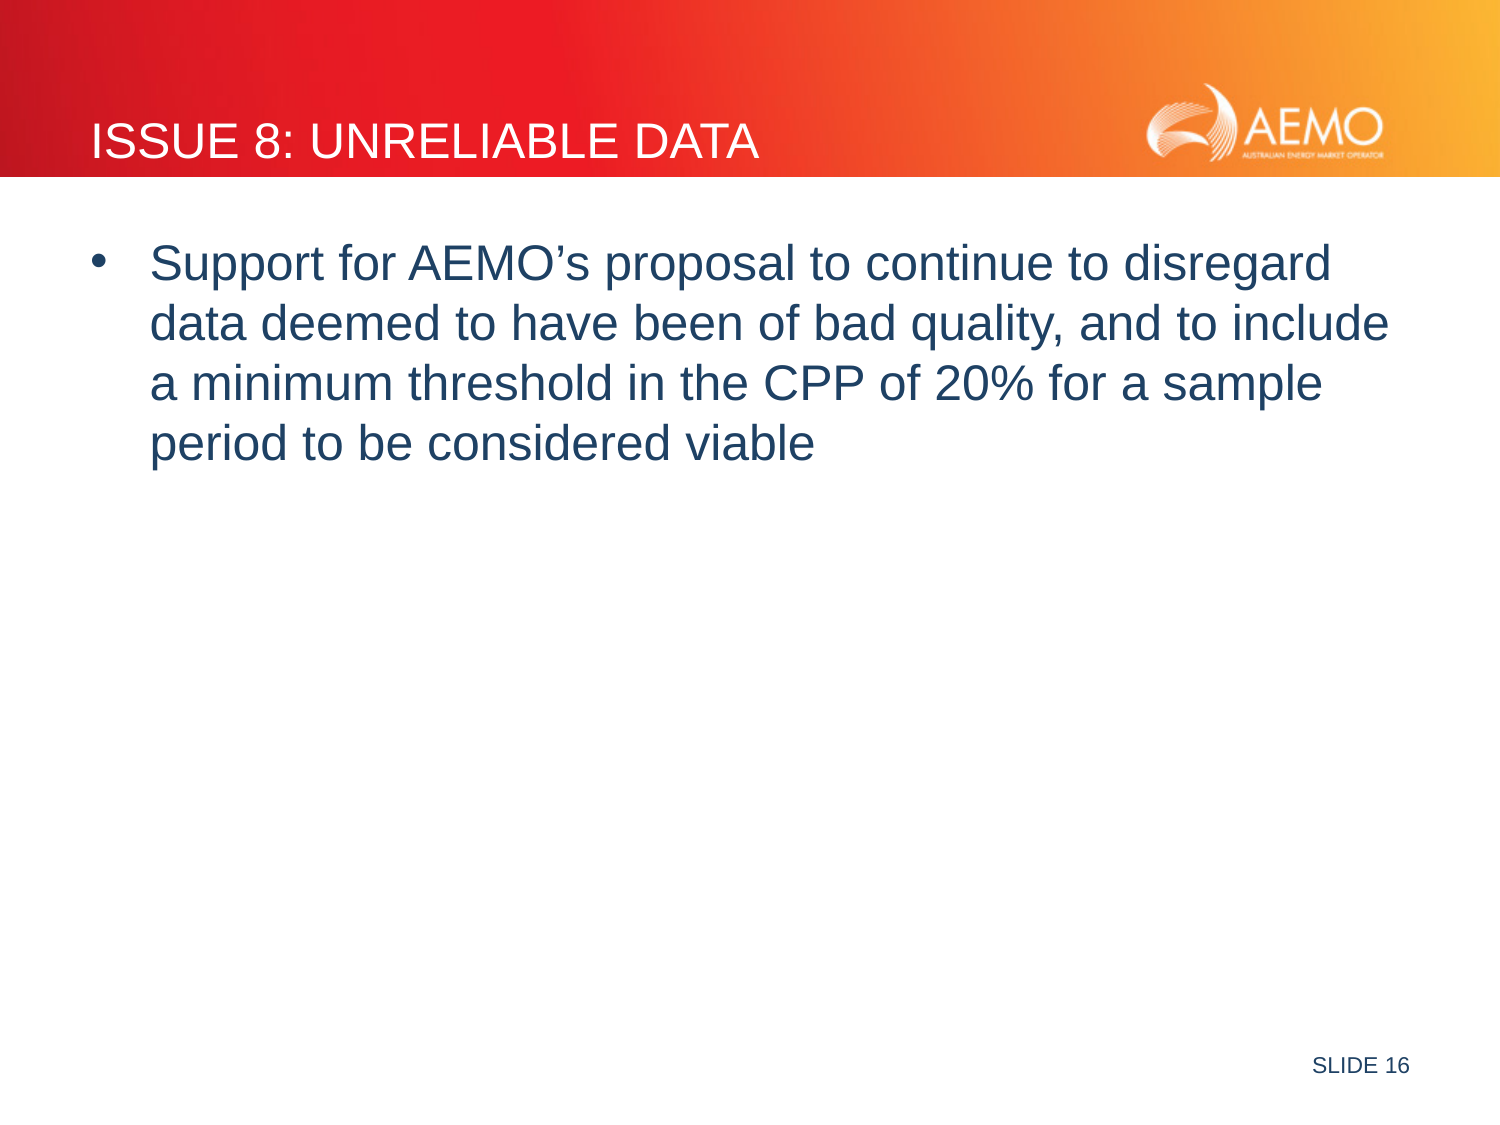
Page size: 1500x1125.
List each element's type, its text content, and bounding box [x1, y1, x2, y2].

list Support for AEMO’s proposal to continue to disregard data deemed to have been of bad quality, and to include a minimum threshold in the CPP of 20% for a sample period to be considered viable [75, 222, 1425, 1005]
title Issue 8: Unreliable Data [75, 35, 1137, 176]
picture [0, 0, 1500, 177]
